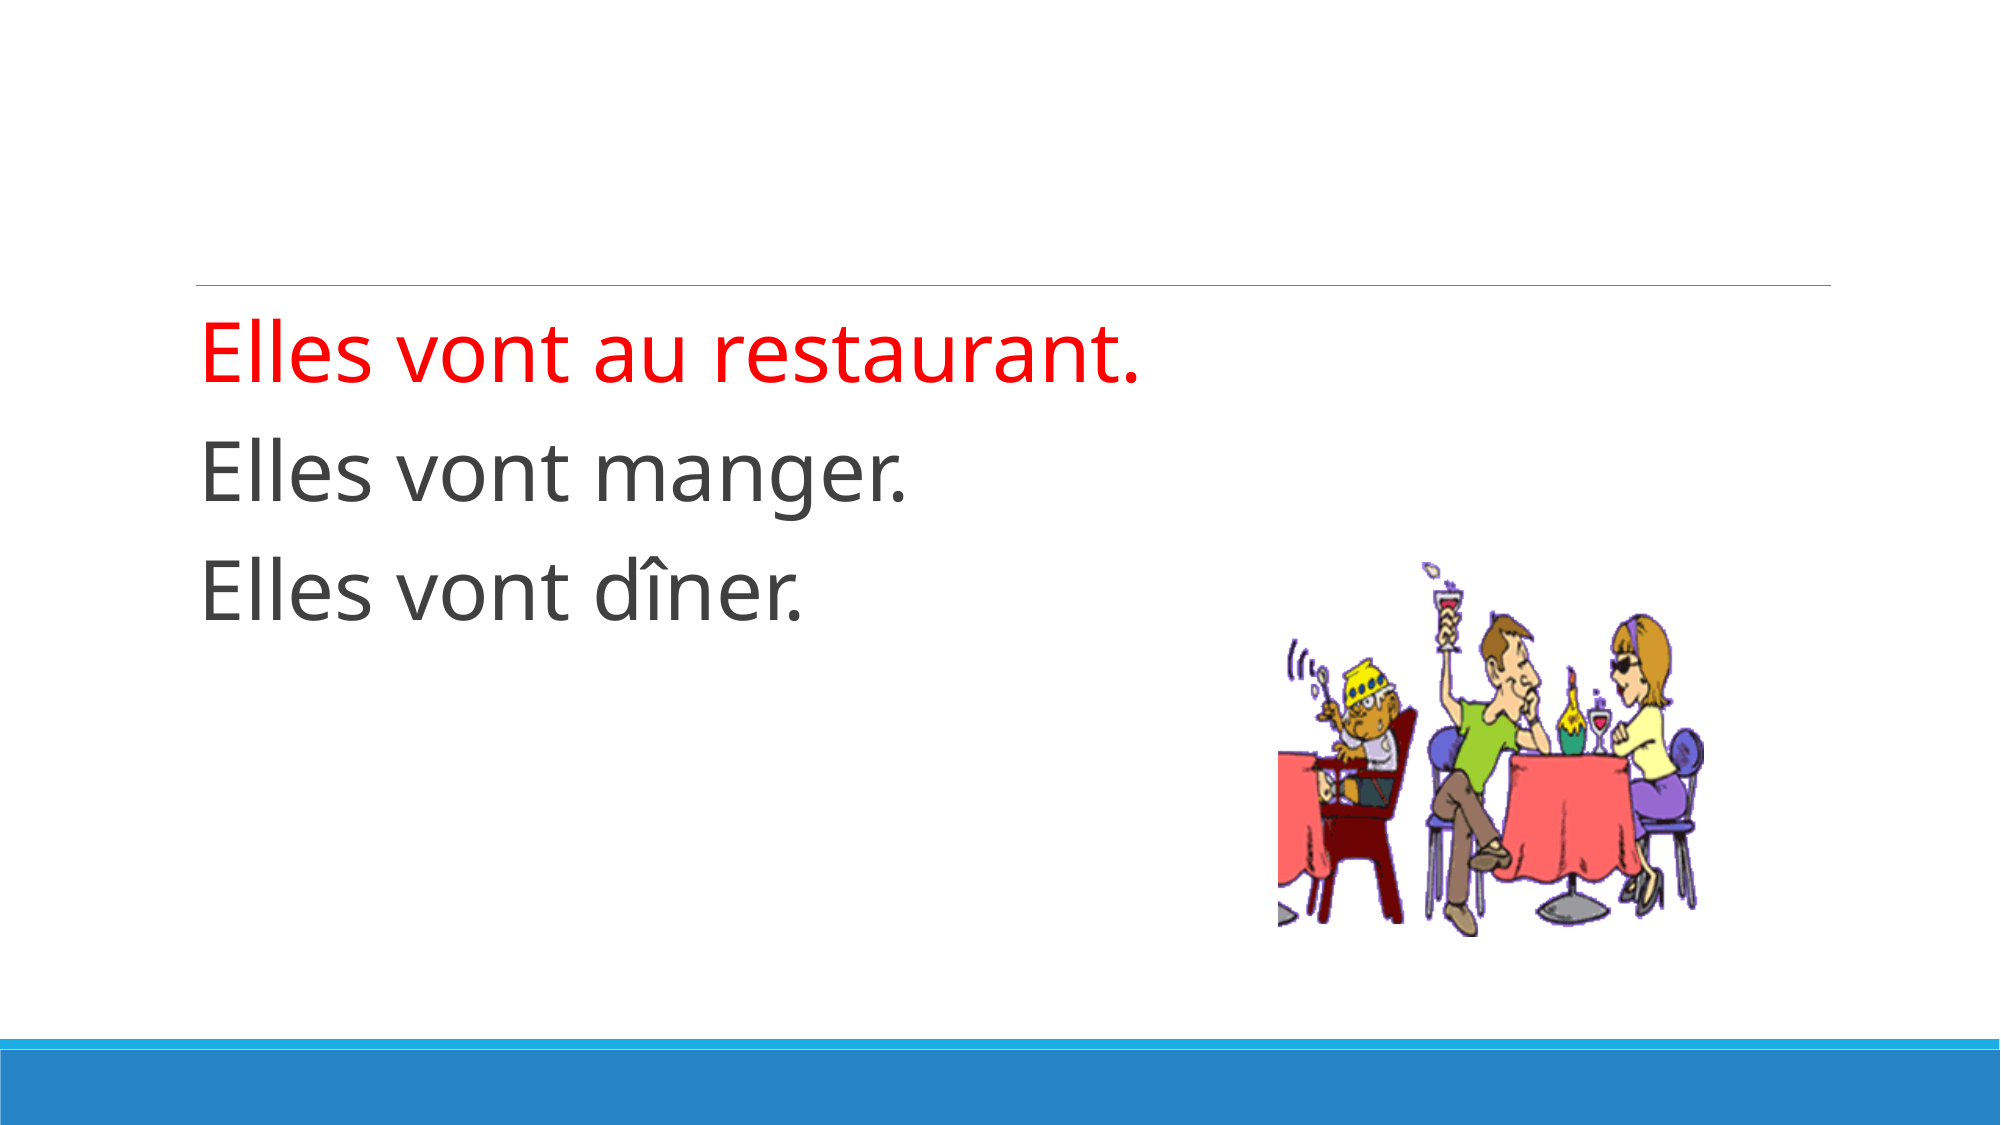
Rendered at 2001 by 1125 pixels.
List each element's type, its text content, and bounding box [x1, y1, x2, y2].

picture [1277, 561, 1704, 938]
list Elles vont au restaurant. Elles vont manger. Elles vont dîner. [180, 302, 1830, 963]
